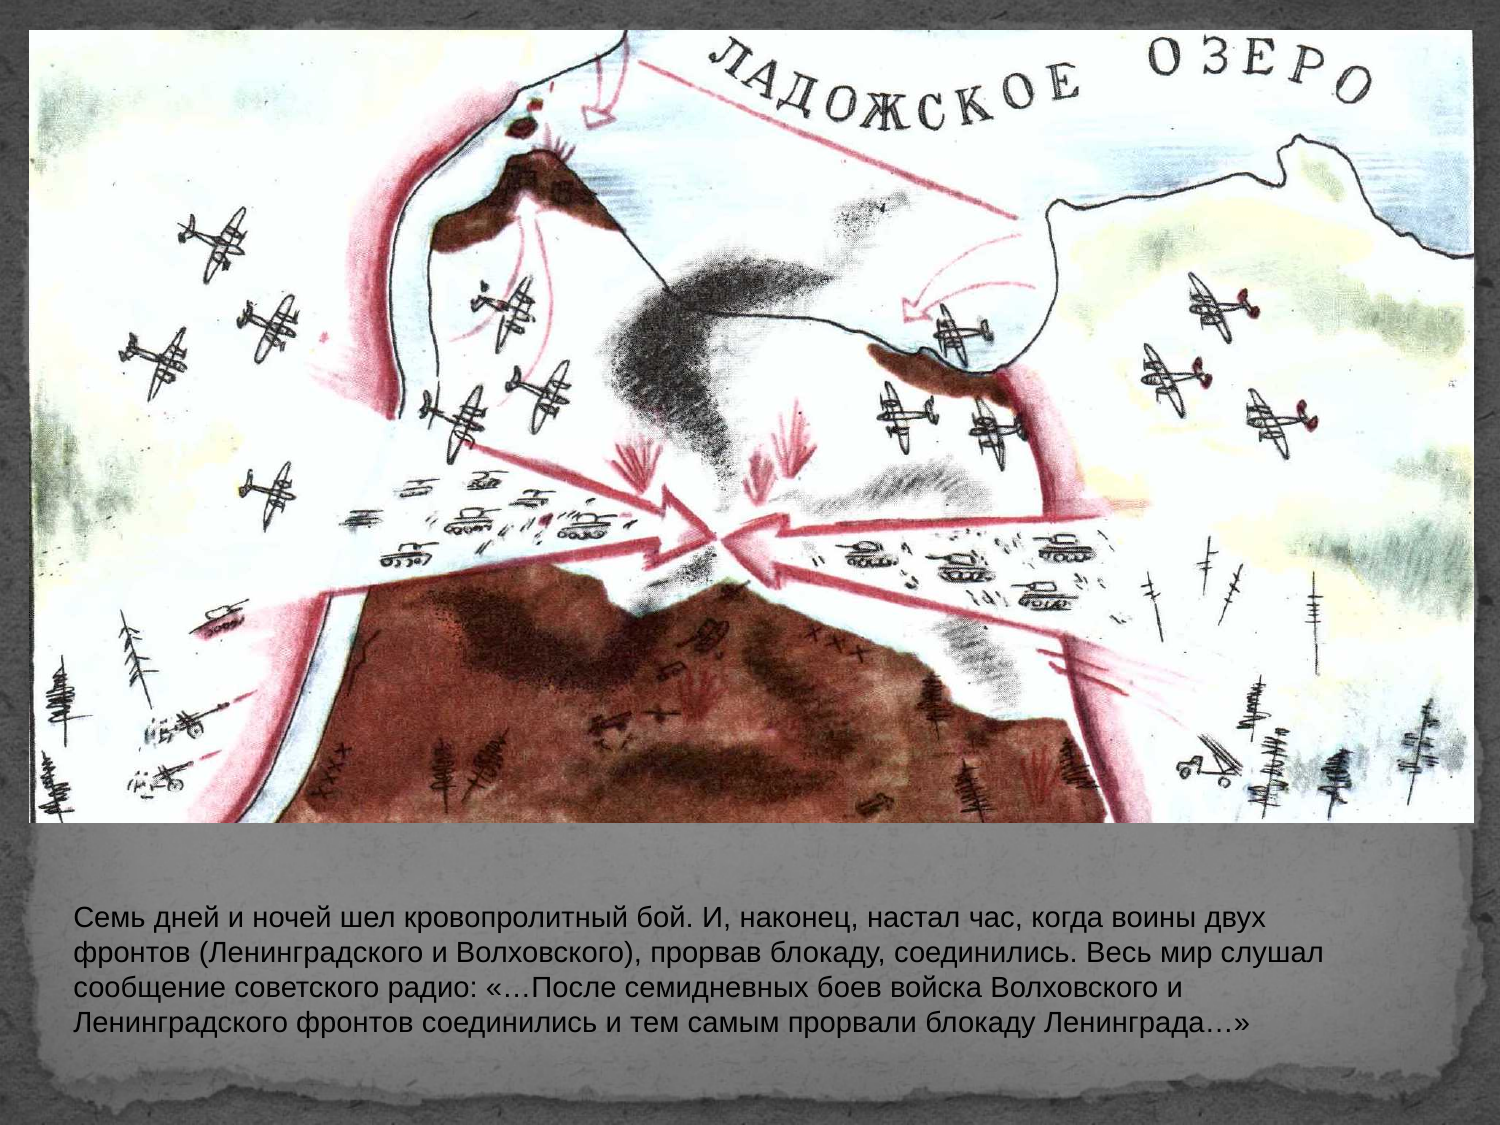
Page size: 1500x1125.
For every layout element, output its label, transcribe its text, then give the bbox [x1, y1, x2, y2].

text_box Семь дней и ночей шел кровопролитный бой. И, наконец, настал час, когда воины двух фронтов (Ленинградского и Волховского), прорвав блокаду, соединились. Весь мир слушал сообщение советского радио: «…После семидневных боев войска Волховского и Ленинградского фронтов соединились и тем самым прорвали блокаду Ленинграда…» [58, 890, 1407, 1046]
picture [29, 30, 1474, 823]
